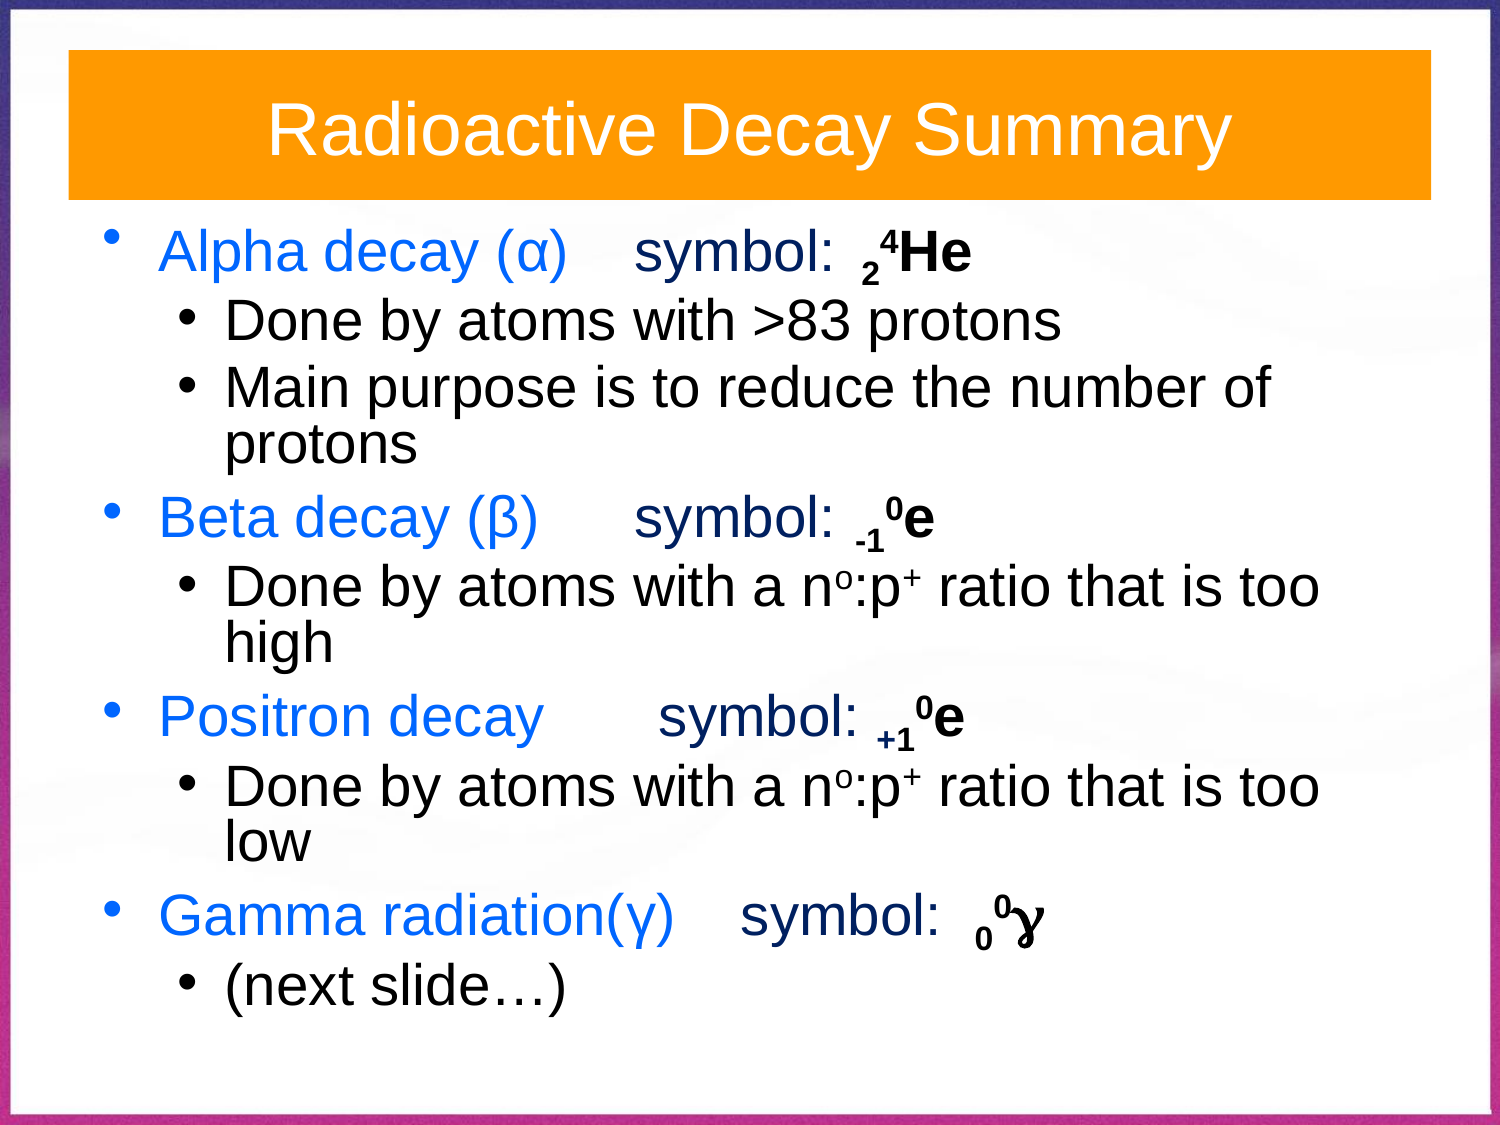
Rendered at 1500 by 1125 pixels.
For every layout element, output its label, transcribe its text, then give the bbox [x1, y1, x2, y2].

list Alpha decay (α) symbol: 24He Done by atoms with >83 protons Main purpose is to reduce the number of protons Beta decay (β) symbol: -10e Done by atoms with a no:p+ ratio that is too high Positron decay symbol: +10e Done by atoms with a no:p+ ratio that is too low Gamma radiation(γ) symbol: 00g (next slide…) [87, 212, 1425, 1063]
picture [0, 0, 1500, 1125]
title Radioactive Decay Summary [68, 50, 1432, 200]
